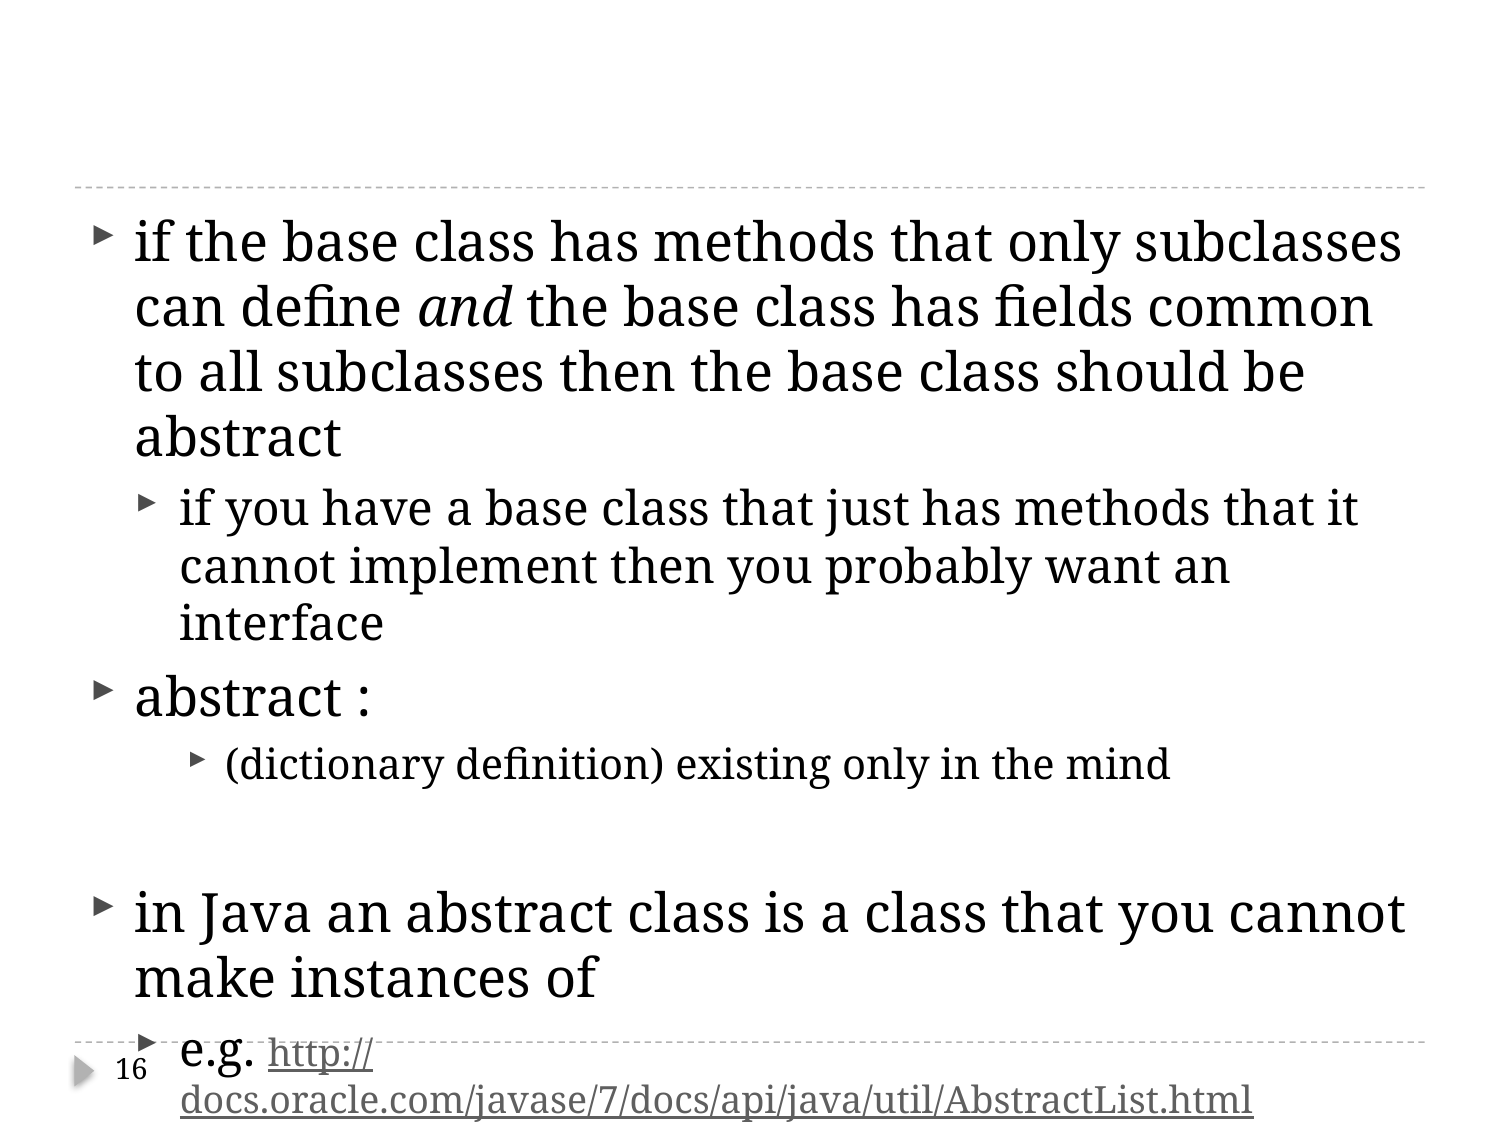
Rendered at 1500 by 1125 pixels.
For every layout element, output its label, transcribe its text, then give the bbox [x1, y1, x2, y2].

list if the base class has methods that only subclasses can define and the base class has fields common to all subclasses then the base class should be abstract if you have a base class that just has methods that it cannot implement then you probably want an interface abstract : (dictionary definition) existing only in the mind in Java an abstract class is a class that you cannot make instances of e.g. http://docs.oracle.com/javase/7/docs/api/java/util/AbstractList.html [74, 199, 1426, 1011]
slide_number 16 [100, 1042, 426, 1103]
